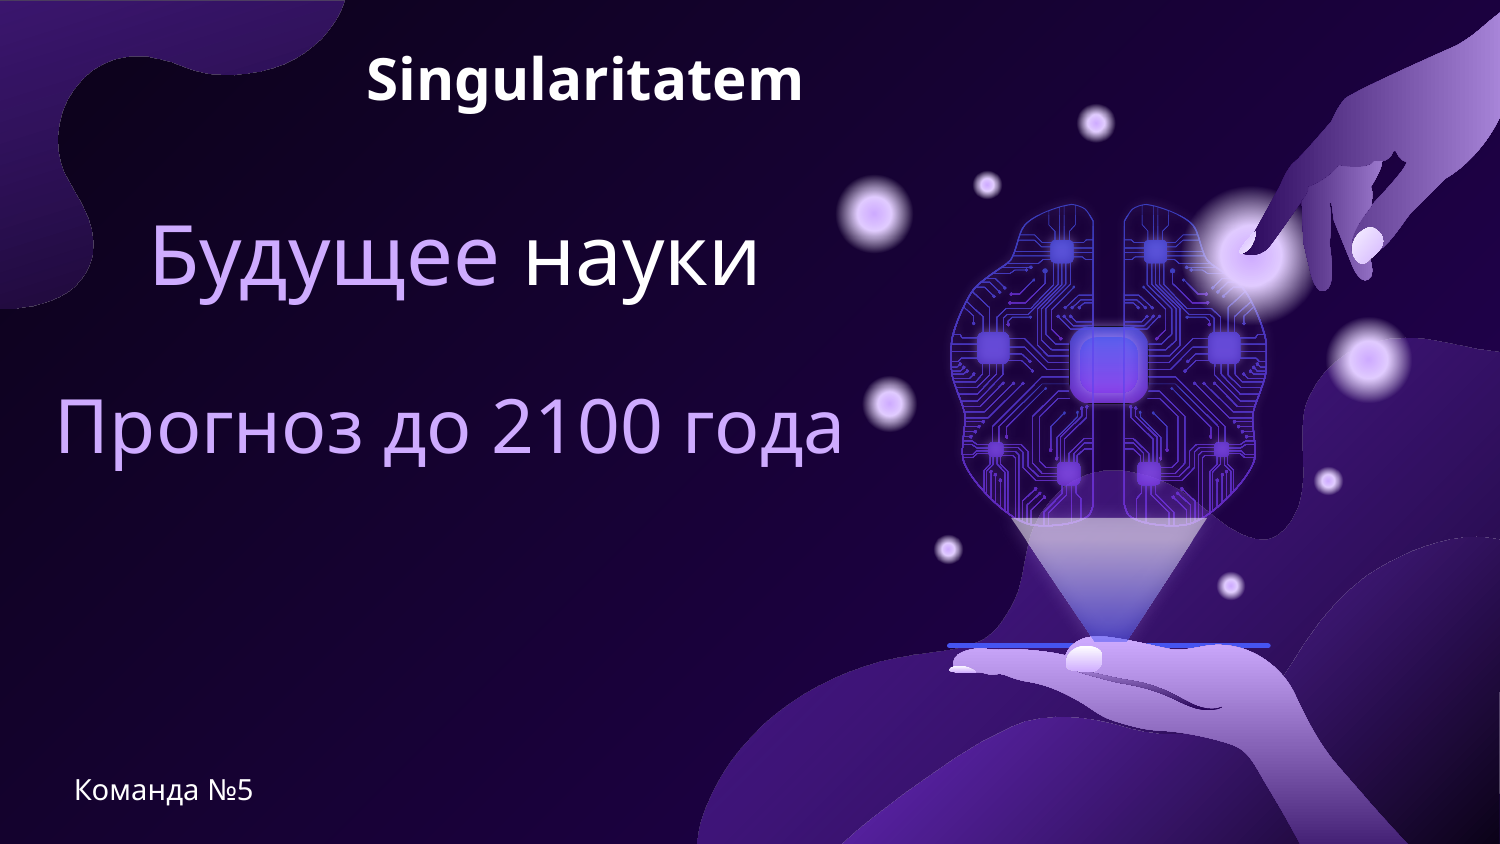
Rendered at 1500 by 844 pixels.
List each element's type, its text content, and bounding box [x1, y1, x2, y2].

subtitle Команда №5 [40, 756, 269, 816]
text_box [215, 228, 814, 279]
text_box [819, 0, 1500, 844]
text_box Singularitatem [351, 34, 814, 120]
title Будущее науки [133, 200, 814, 318]
text_box Прогноз до 2100 года [40, 366, 814, 484]
